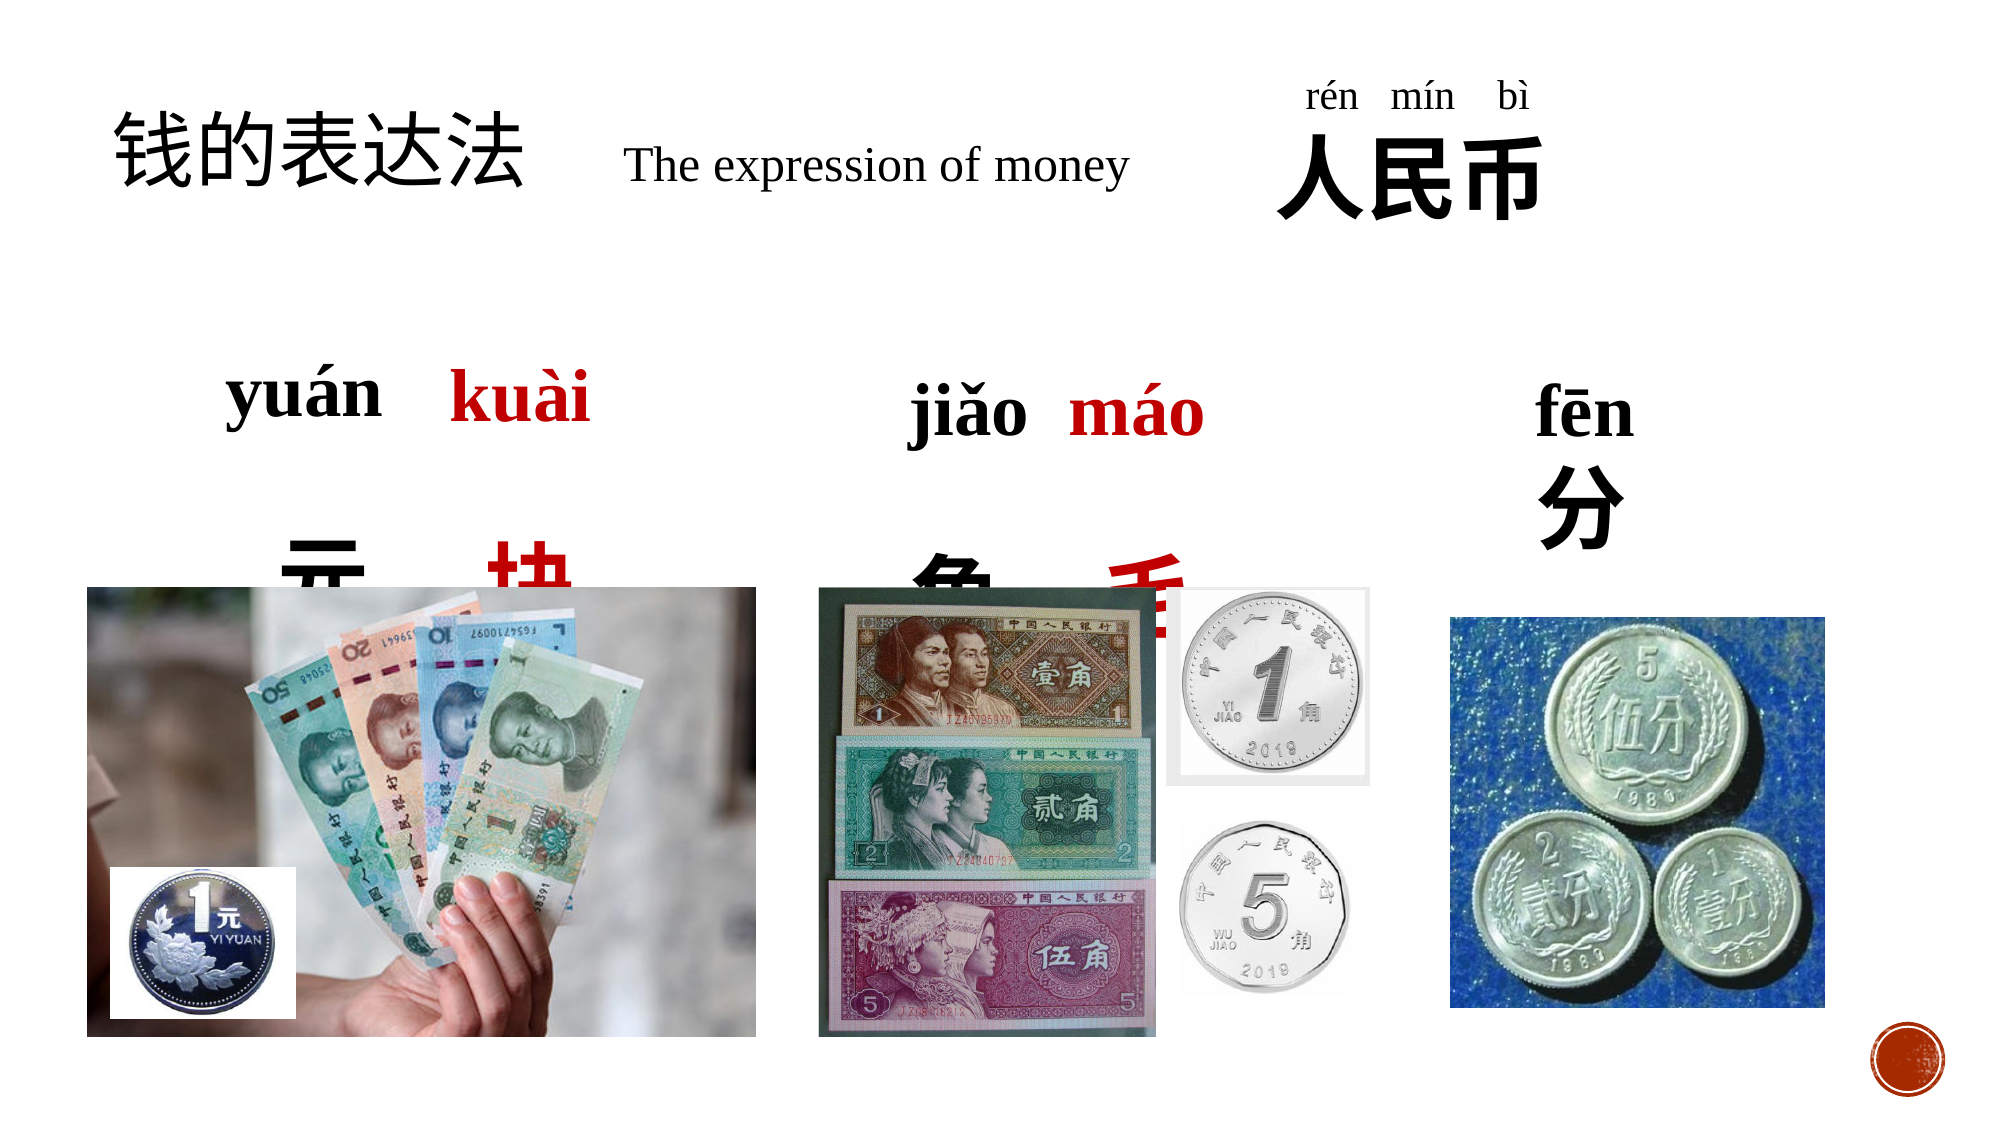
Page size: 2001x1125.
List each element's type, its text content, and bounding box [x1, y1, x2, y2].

text_box yuán 元 [210, 333, 405, 587]
text_box fēn 分 [1520, 353, 1680, 569]
text_box jiǎo 角 [893, 352, 1054, 587]
picture [87, 587, 756, 1037]
text_box 钱的表达法 The expression of money [97, 97, 1146, 206]
text_box rén mín bì [1290, 60, 1556, 113]
text_box máo 毛 [1054, 352, 1249, 644]
picture [1450, 617, 1825, 1008]
text_box kuài 块 [434, 339, 629, 587]
text_box 人民币 [1259, 113, 1565, 239]
picture [764, 587, 1370, 1036]
